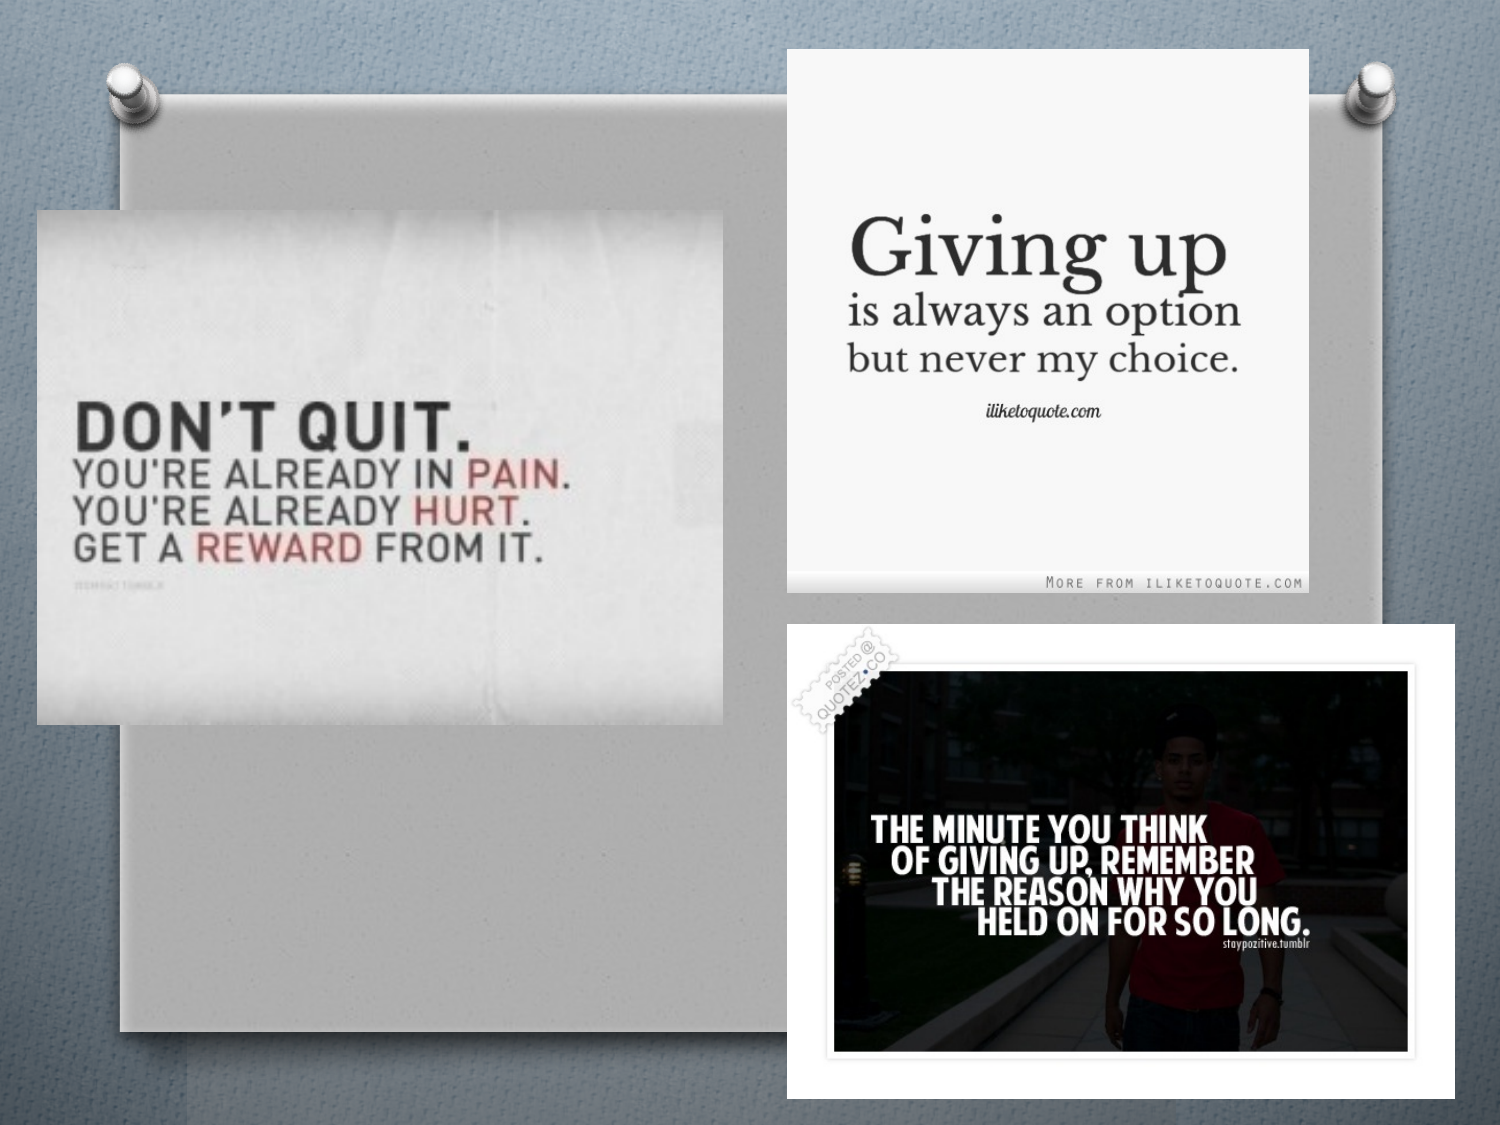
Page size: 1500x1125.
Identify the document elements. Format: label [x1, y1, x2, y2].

picture [787, 49, 1309, 593]
picture [787, 624, 1455, 1099]
picture [1317, 35, 1439, 156]
picture [75, 29, 198, 153]
picture [37, 210, 724, 726]
